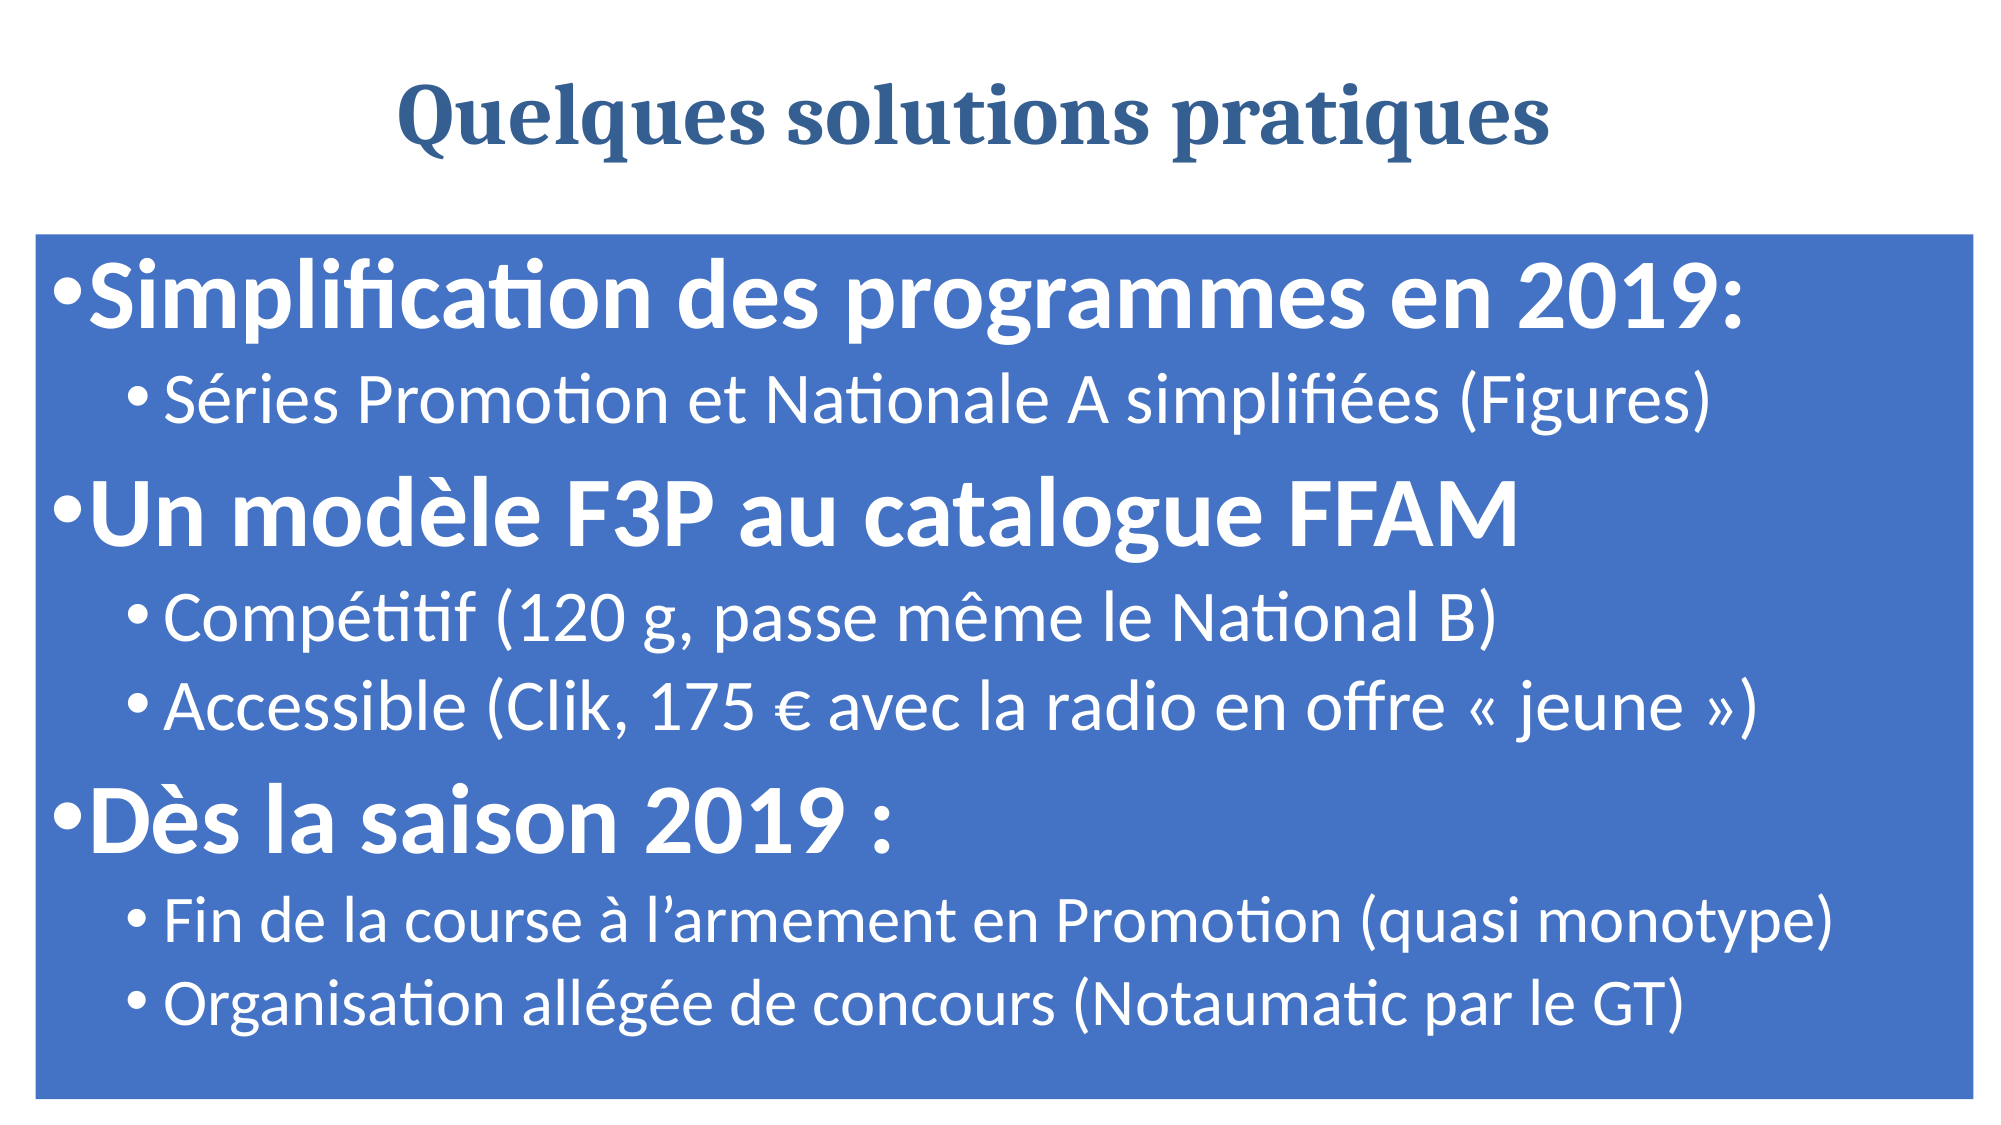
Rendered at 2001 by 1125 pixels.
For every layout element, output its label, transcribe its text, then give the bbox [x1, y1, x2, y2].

list Simplification des programmes en 2019: Séries Promotion et Nationale A simplifiées (Figures) Un modèle F3P au catalogue FFAM Compétitif (120 g, passe même le National B) Accessible (Clik, 175 € avec la radio en offre « jeune ») Dès la saison 2019 : Fin de la course à l’armement en Promotion (quasi monotype) Organisation allégée de concours (Notaumatic par le GT) [35, 234, 1974, 1100]
title Quelques solutions pratiques [106, 59, 1863, 234]
